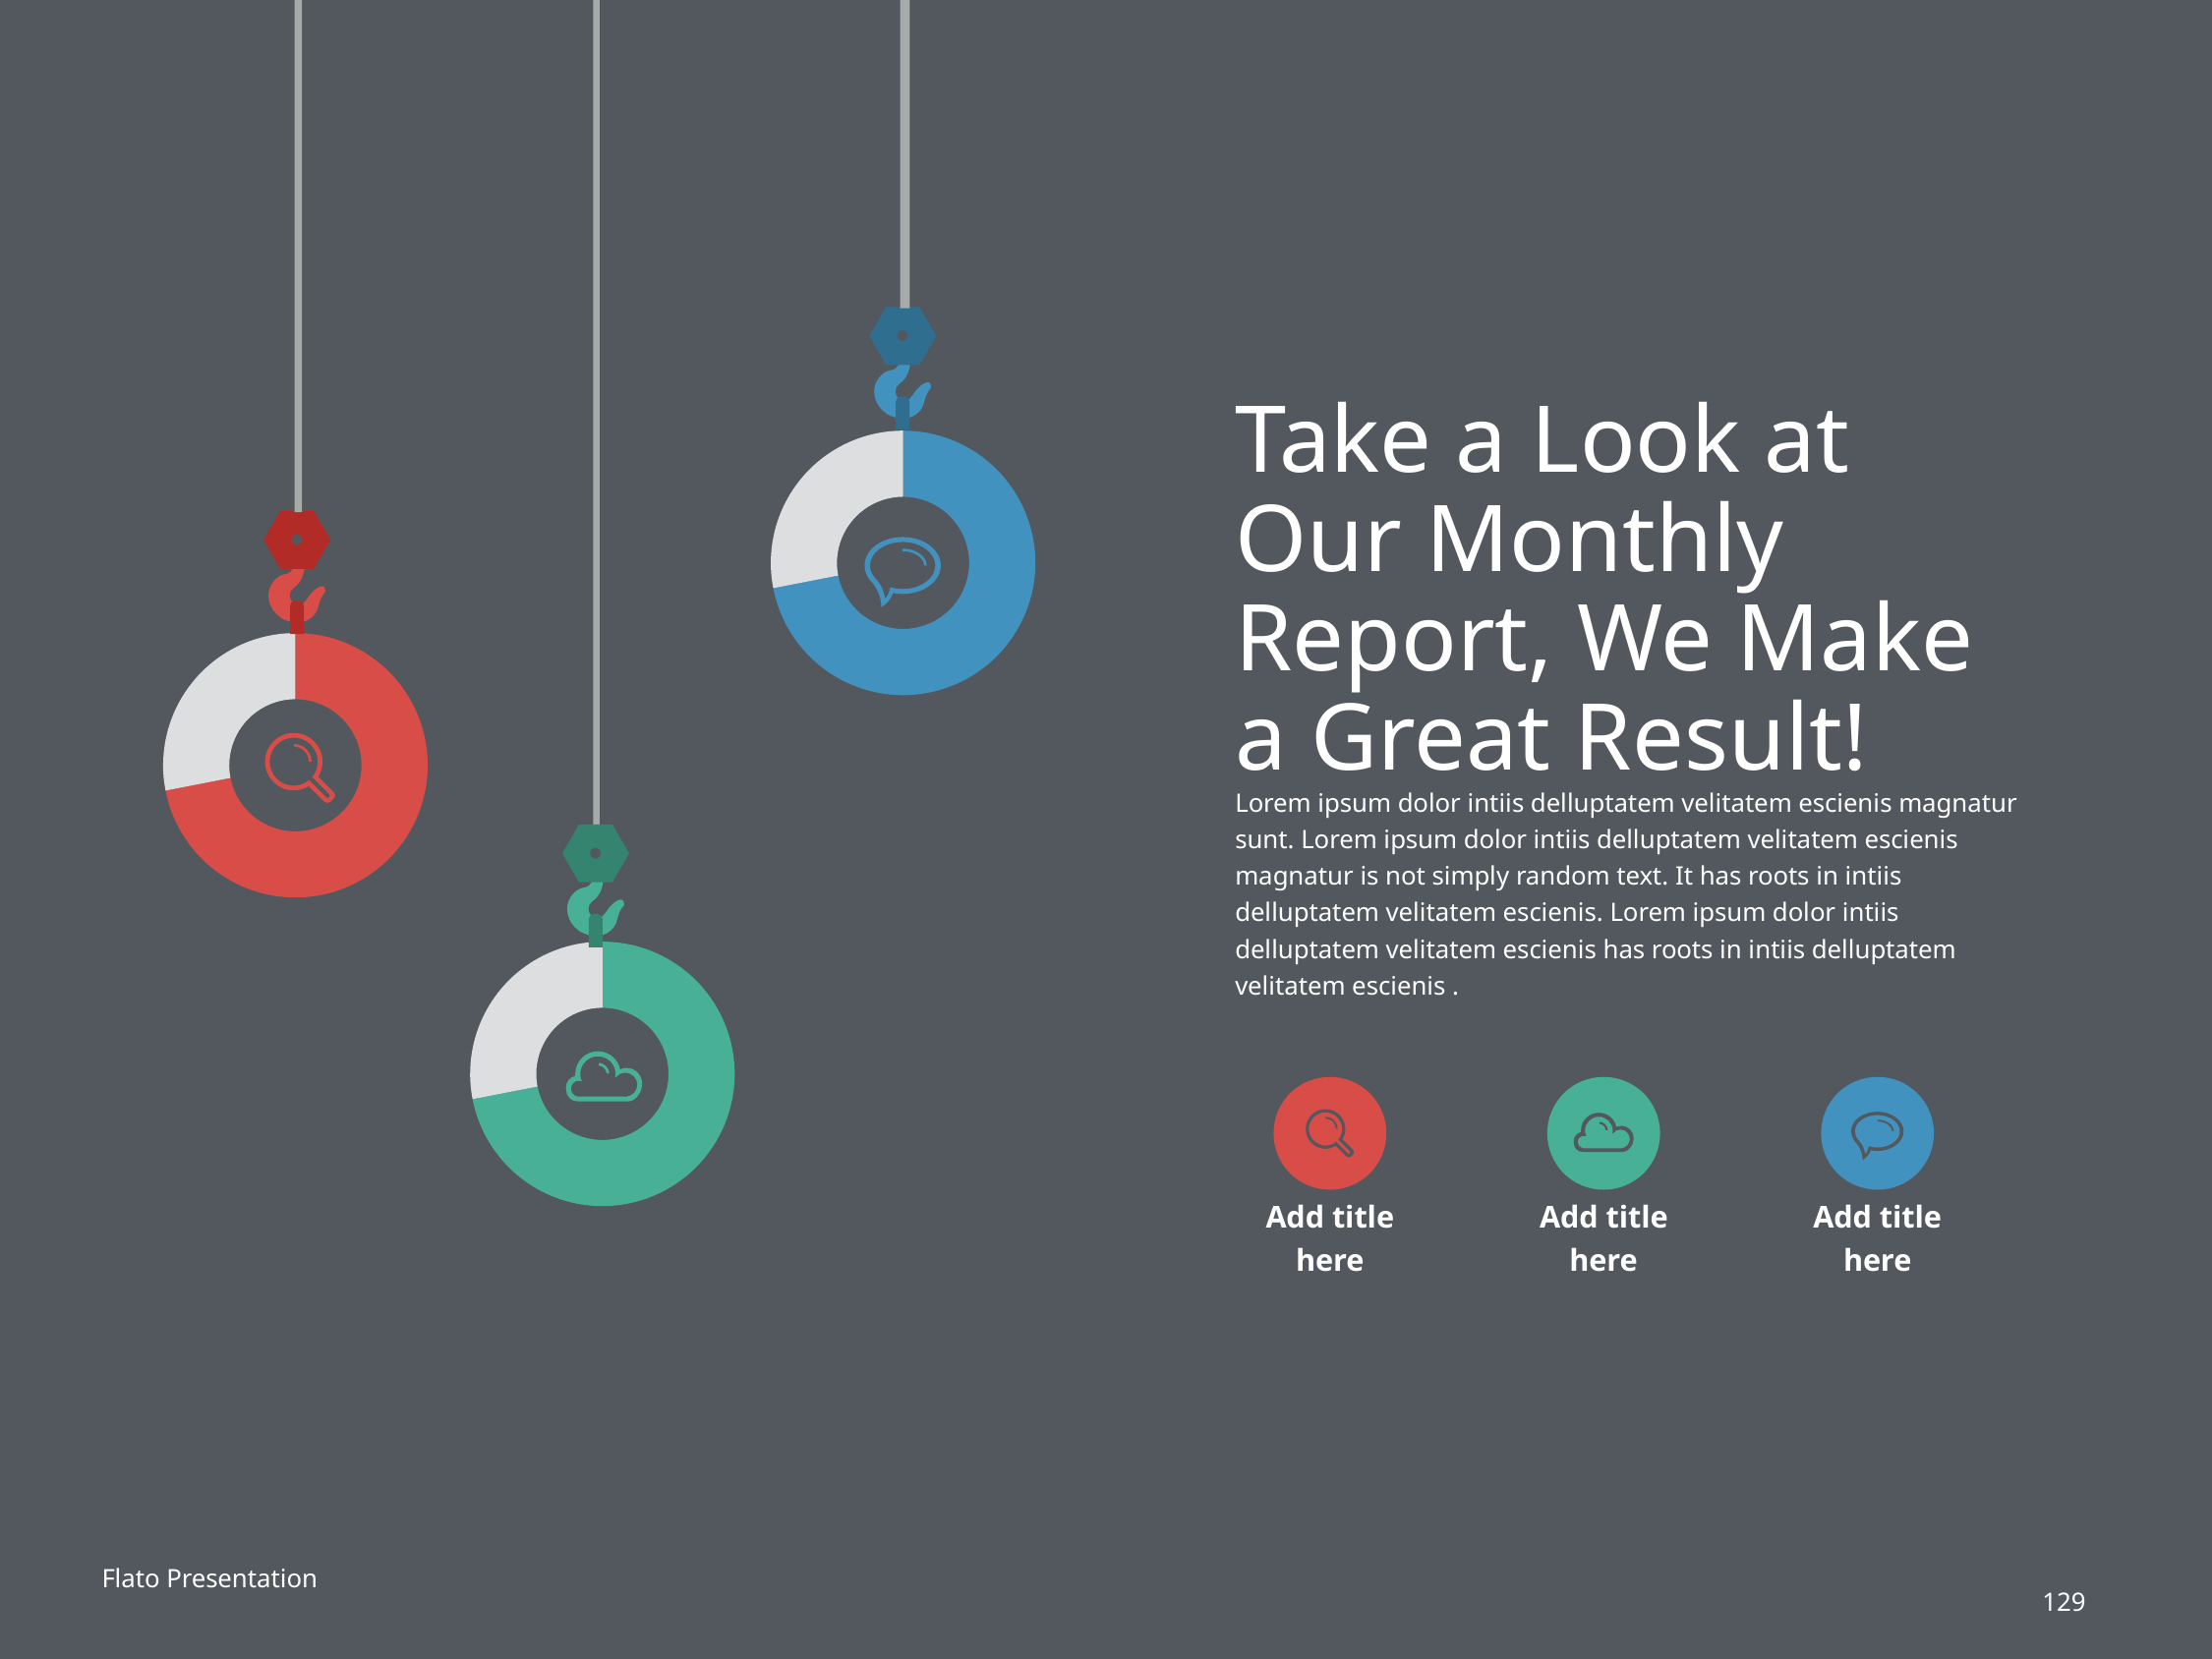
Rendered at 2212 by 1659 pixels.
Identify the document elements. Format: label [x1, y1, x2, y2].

text_box [1510, 1212, 1697, 1257]
text_box [869, 0, 937, 430]
text_box [1783, 1212, 1971, 1257]
footer [87, 1534, 834, 1624]
chart [369, 929, 803, 1247]
text_box [1546, 1076, 1660, 1190]
text_box [561, 0, 630, 948]
text_box [262, 0, 331, 635]
chart [669, 418, 1104, 729]
text_box [1235, 449, 2032, 733]
chart [61, 620, 496, 910]
text_box [1235, 791, 2032, 990]
text_box [1821, 1076, 1935, 1190]
text_box [1236, 1212, 1424, 1257]
slide_number [2030, 1576, 2098, 1630]
text_box [1273, 1076, 1387, 1190]
